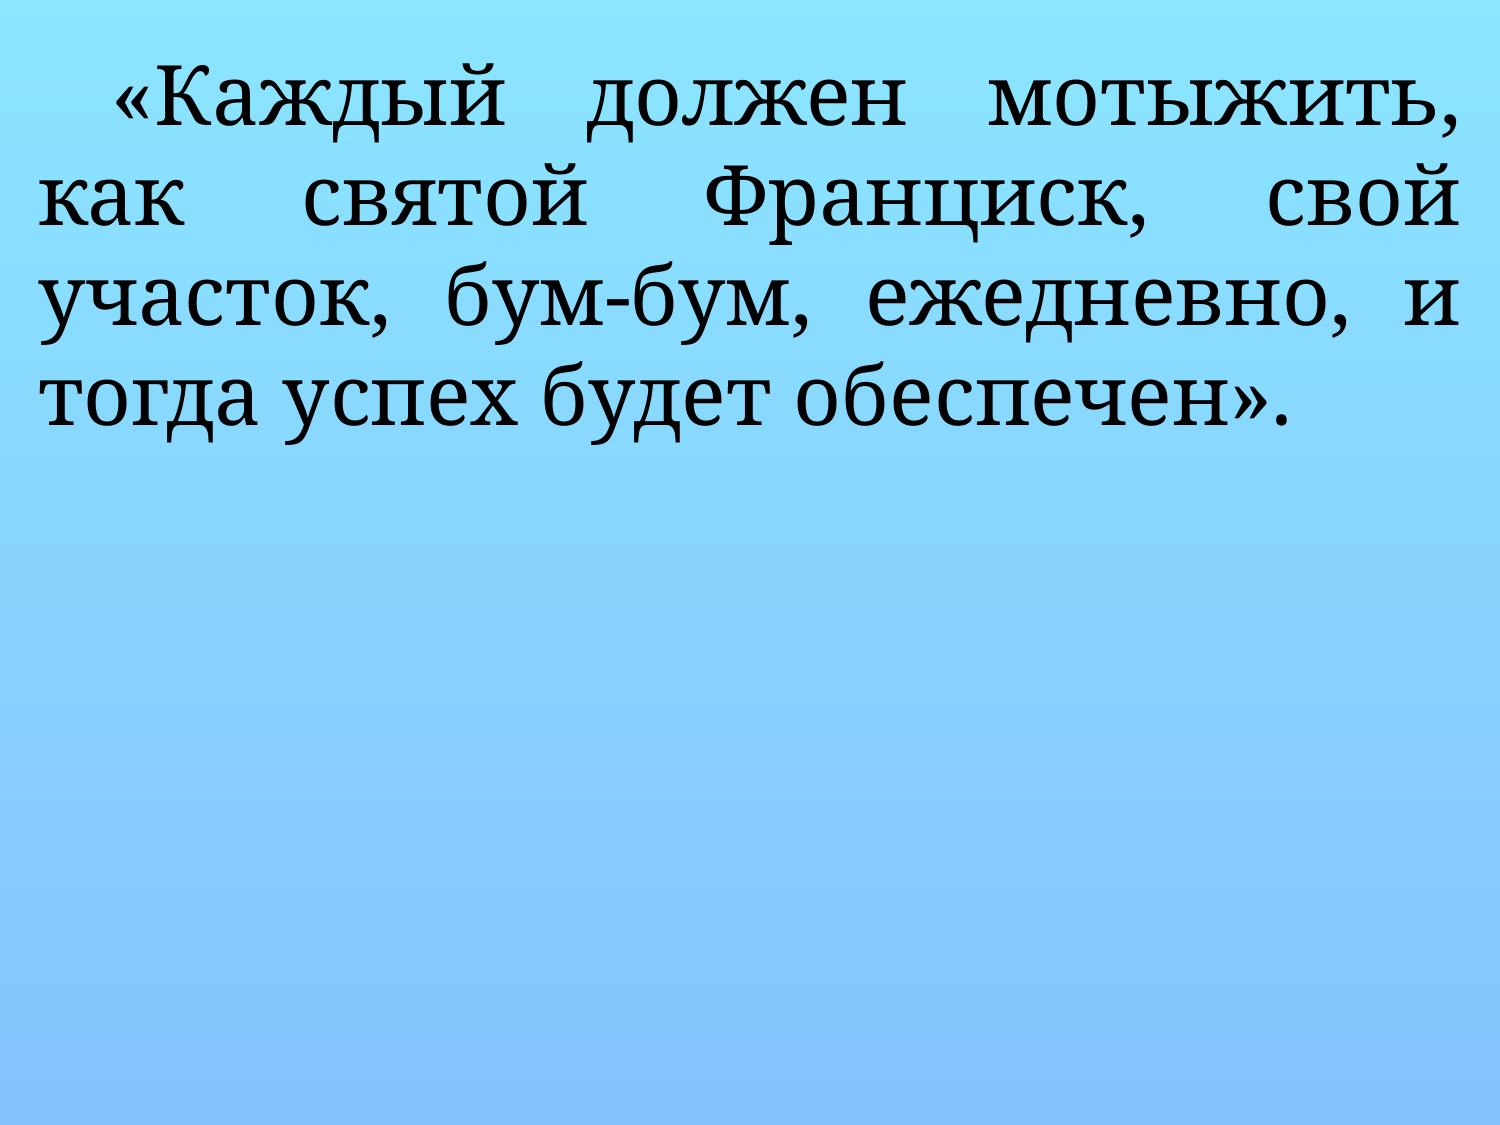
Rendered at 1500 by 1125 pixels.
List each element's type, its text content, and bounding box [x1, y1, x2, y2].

text_box «Каждый должен мотыжить, как святой Франциск, свой участок, бум-бум, ежедневно, и тогда успех будет обеспечен». [23, 35, 1477, 450]
